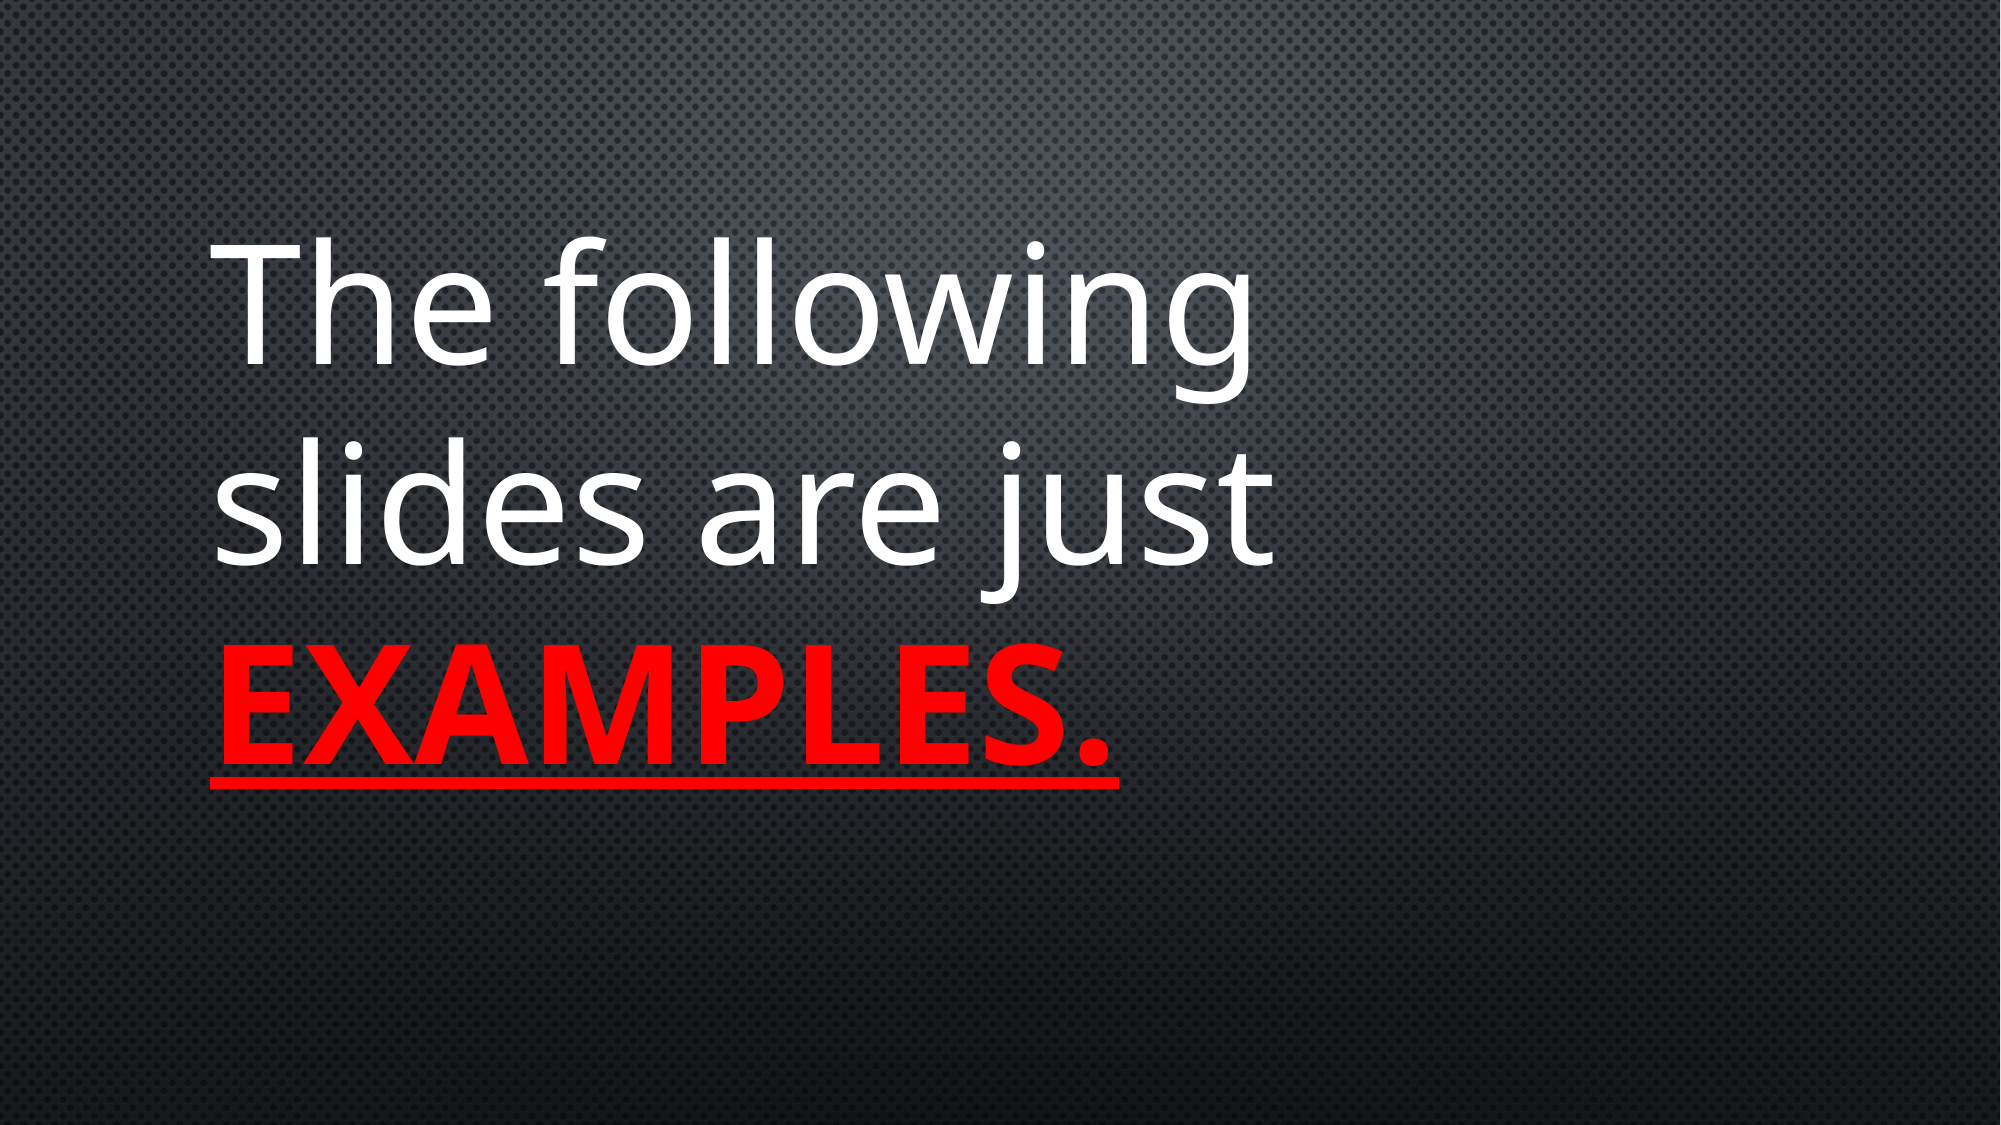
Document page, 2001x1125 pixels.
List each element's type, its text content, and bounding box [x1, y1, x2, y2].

text_box The following slides are just EXAMPLES. [195, 190, 1749, 806]
